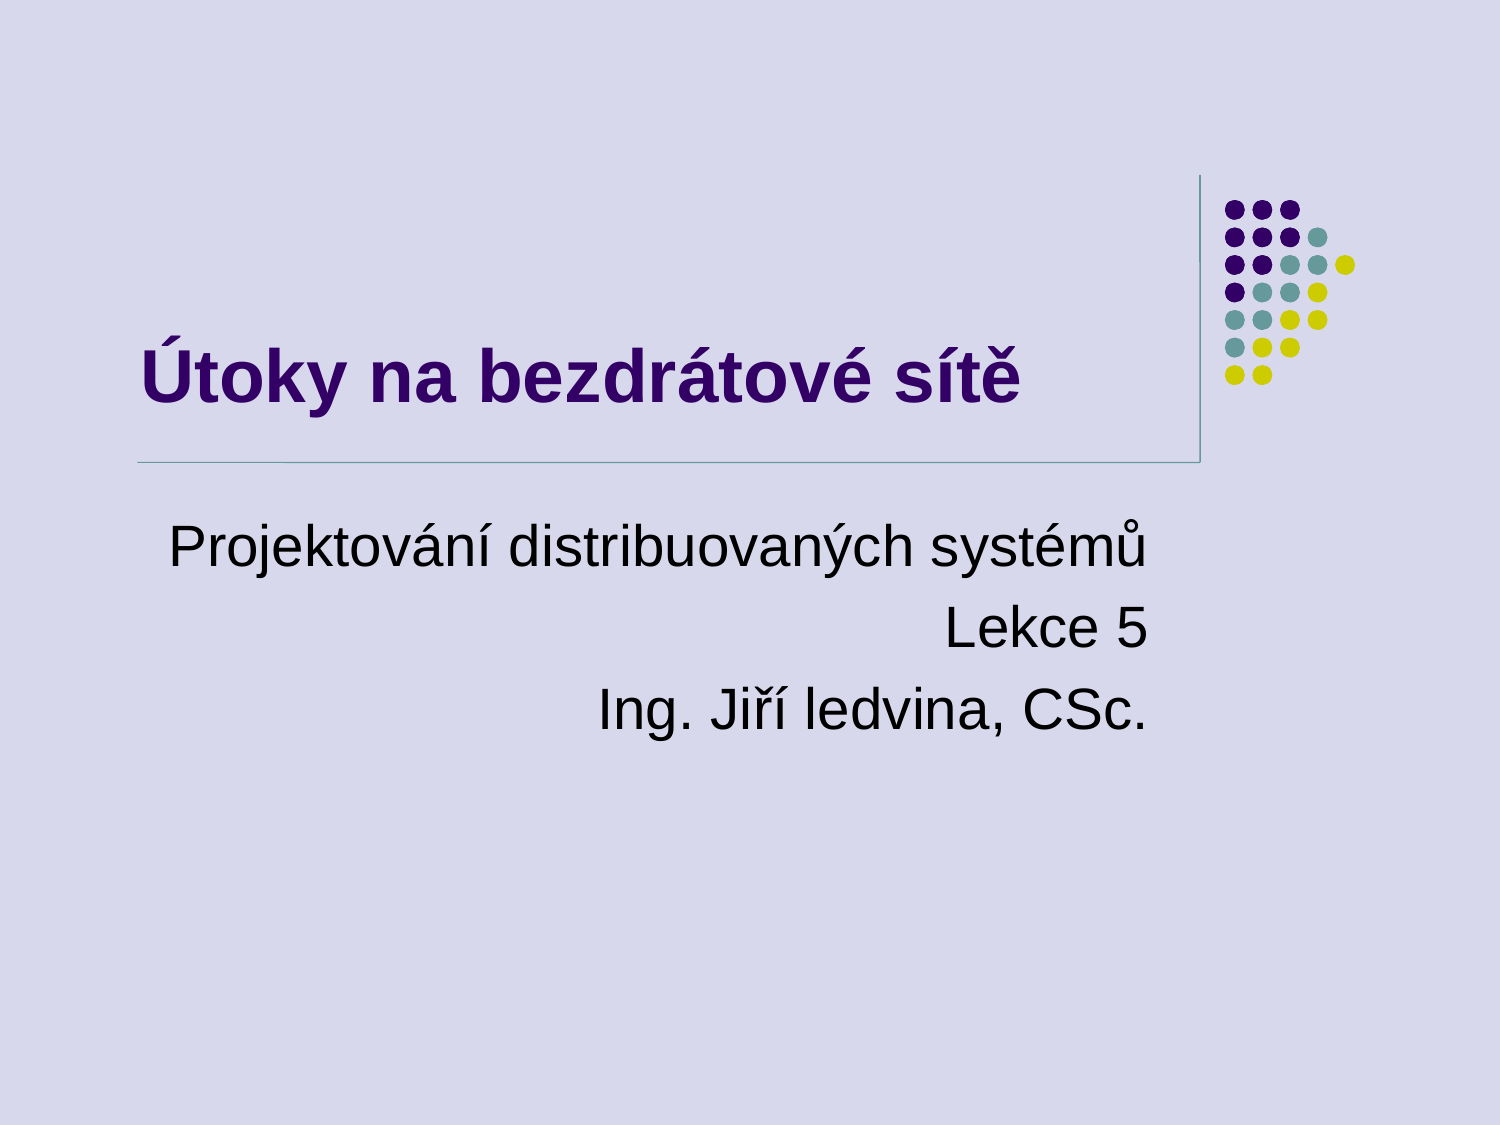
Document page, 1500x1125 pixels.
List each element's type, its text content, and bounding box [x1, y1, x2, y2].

subtitle Projektování distribuovaných systémů Lekce 5 Ing. Jiří ledvina, CSc. [139, 500, 1165, 888]
title Útoky na bezdrátové sítě [125, 75, 1061, 425]
